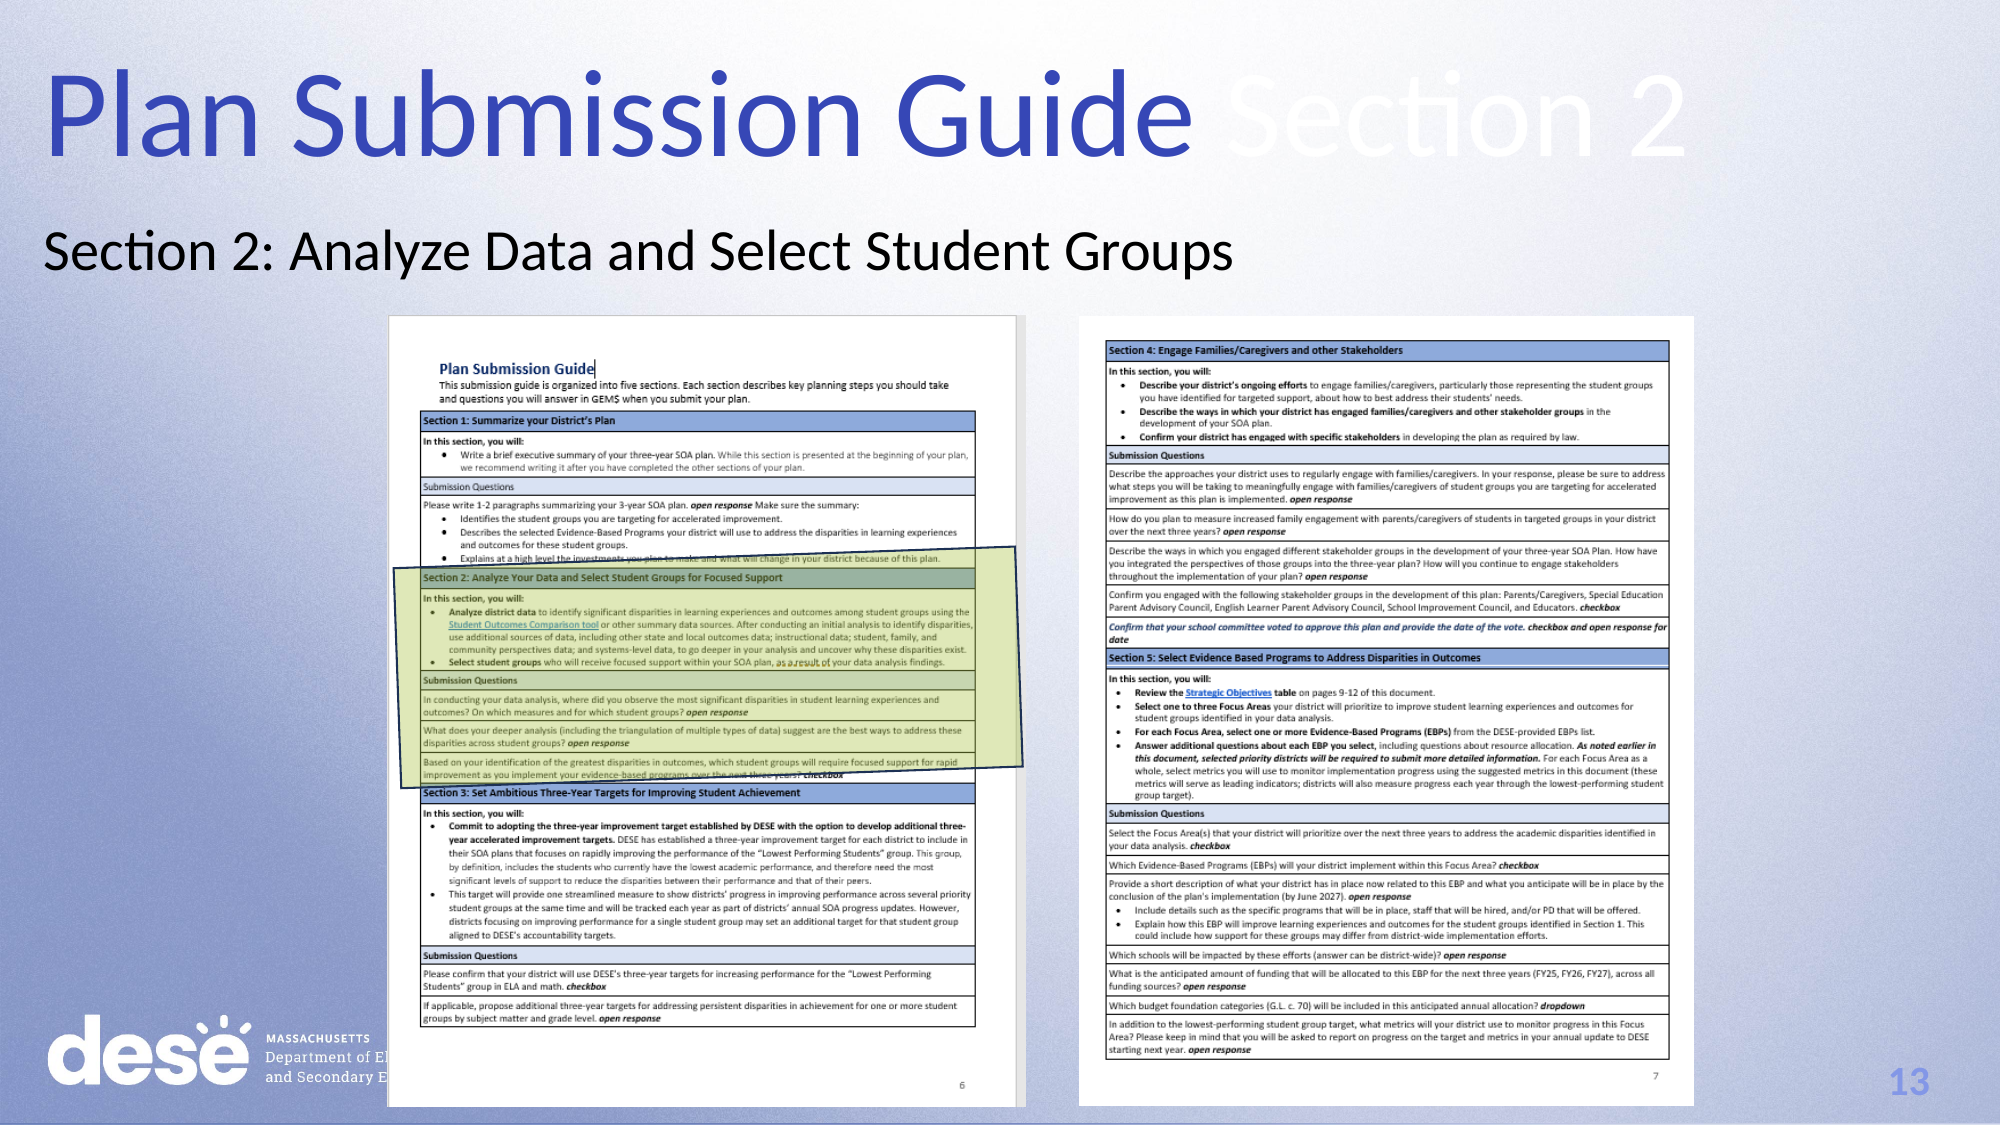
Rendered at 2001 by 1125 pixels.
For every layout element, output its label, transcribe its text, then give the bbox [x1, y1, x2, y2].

picture [0, 0, 2000, 1125]
list Section 2: Analyze Data and Select Student Groups [28, 212, 1754, 459]
title Plan Submission Guide Section 2 [28, 0, 1754, 192]
